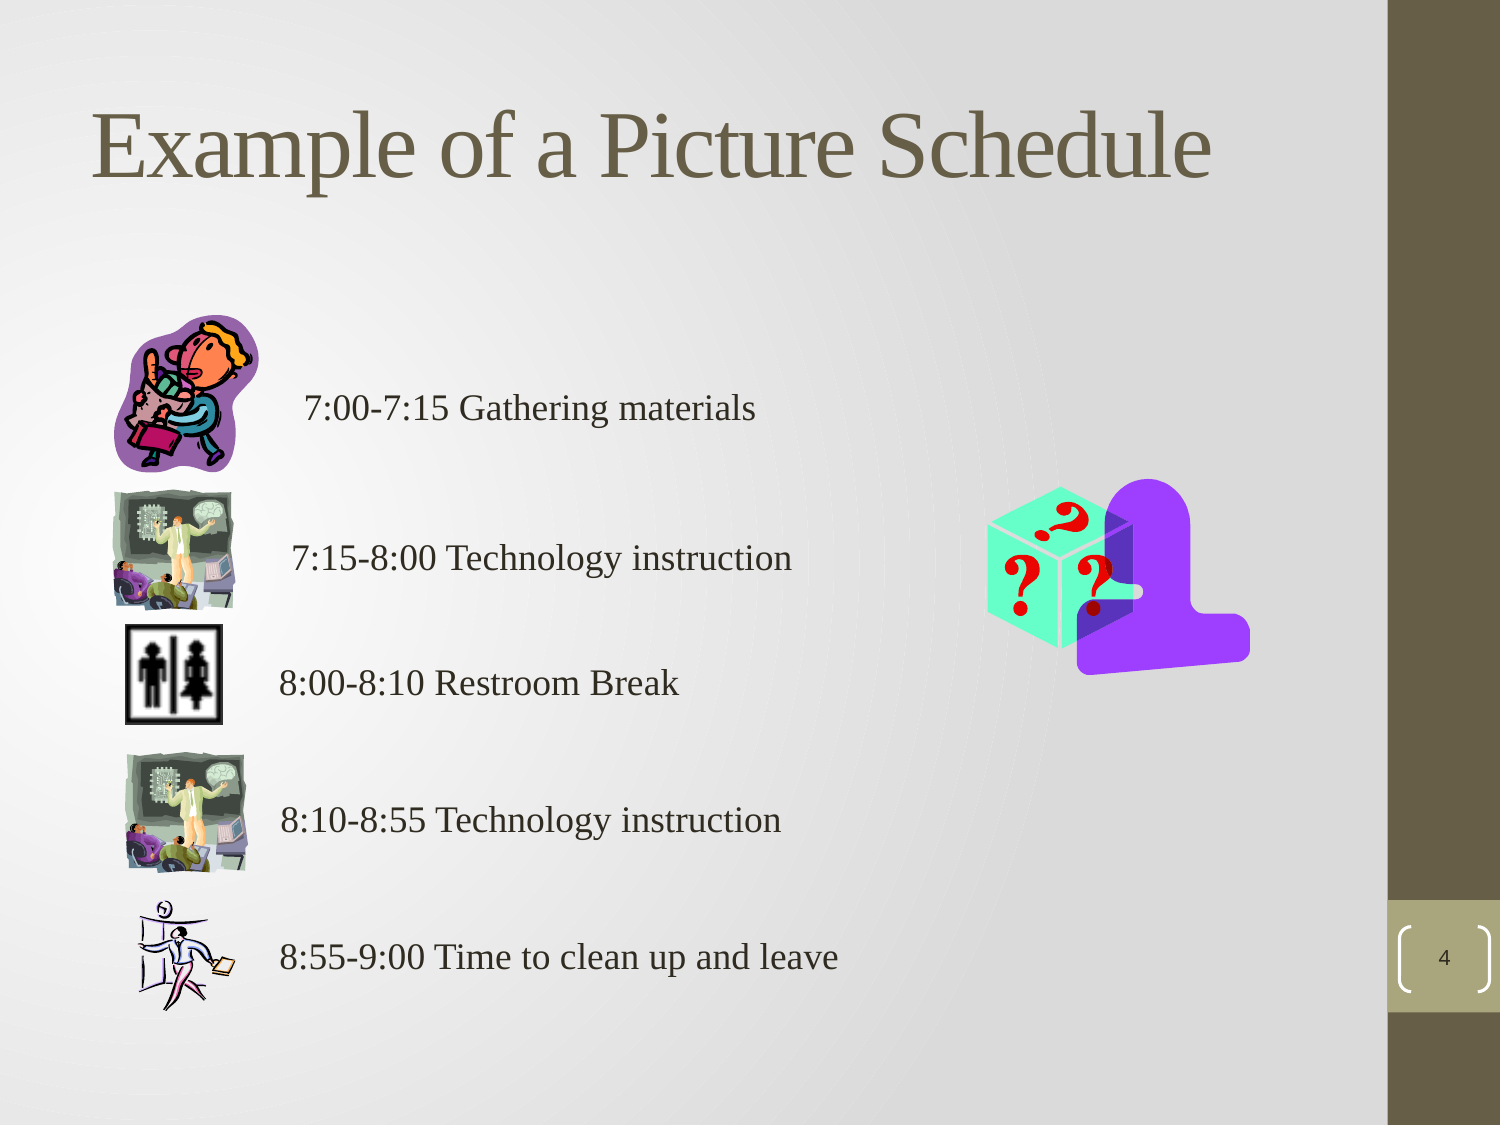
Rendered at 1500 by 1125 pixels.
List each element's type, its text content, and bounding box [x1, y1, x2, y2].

picture [136, 899, 237, 1012]
text_box 8:00-8:10 Restroom Break [264, 650, 705, 710]
text_box 8:55-9:00 Time to clean up and leave [264, 925, 865, 985]
slide_number 4 [1397, 925, 1492, 994]
picture [111, 311, 262, 476]
text_box 7:15-8:00 Technology instruction [256, 525, 818, 585]
picture [124, 624, 224, 726]
text_box 8:10-8:55 Technology instruction [265, 787, 807, 848]
title Example of a Picture Schedule [75, 45, 1325, 233]
picture [124, 749, 251, 876]
picture [111, 486, 238, 613]
text_box 7:00-7:15 Gathering materials [288, 375, 782, 435]
picture [986, 478, 1251, 676]
